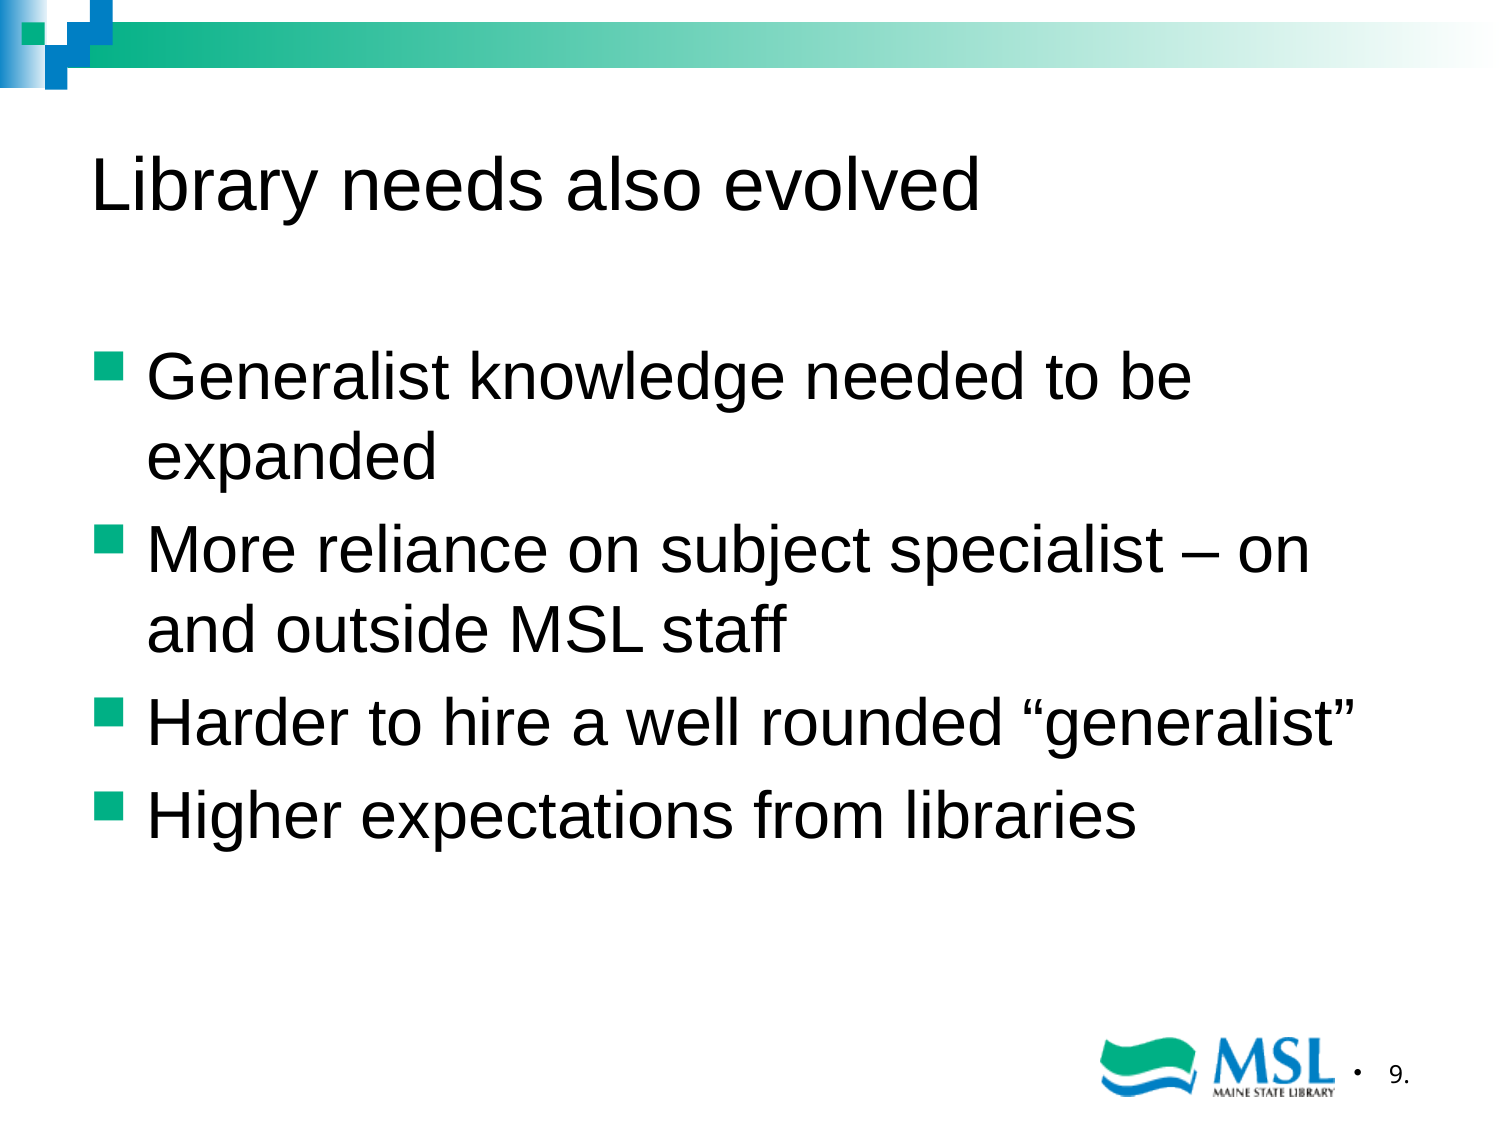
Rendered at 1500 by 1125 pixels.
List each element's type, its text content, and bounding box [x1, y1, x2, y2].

title Library needs also evolved [75, 112, 1425, 324]
slide_number 9. [1074, 1024, 1426, 1101]
list Generalist knowledge needed to be expanded More reliance on subject specialist – on and outside MSL staff Harder to hire a well rounded “generalist” Higher expectations from libraries [75, 324, 1425, 963]
